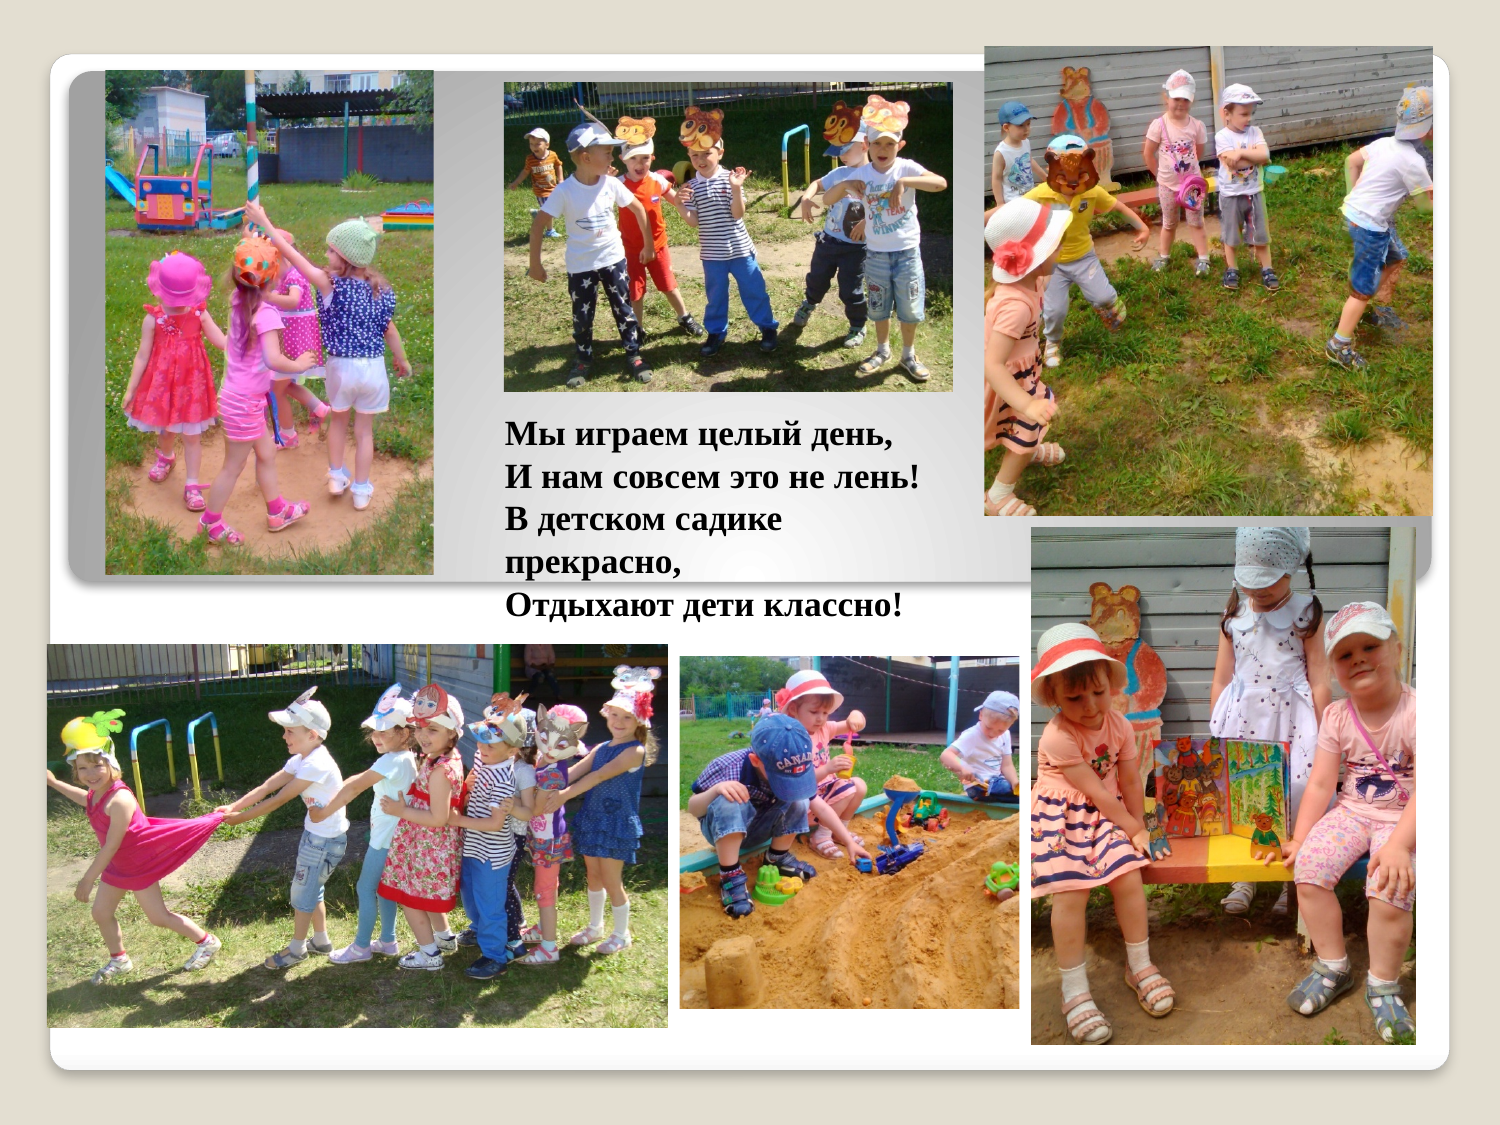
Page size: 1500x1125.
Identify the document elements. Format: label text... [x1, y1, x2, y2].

picture [679, 656, 1020, 1009]
picture [105, 70, 434, 575]
subtitle Мы играем целый день, И нам совсем это не лень! В детском садике прекрасно, Отдыхают дети классно! [468, 410, 973, 645]
picture [1030, 527, 1416, 1046]
picture [984, 46, 1434, 516]
picture [503, 81, 954, 392]
picture [46, 644, 669, 1028]
